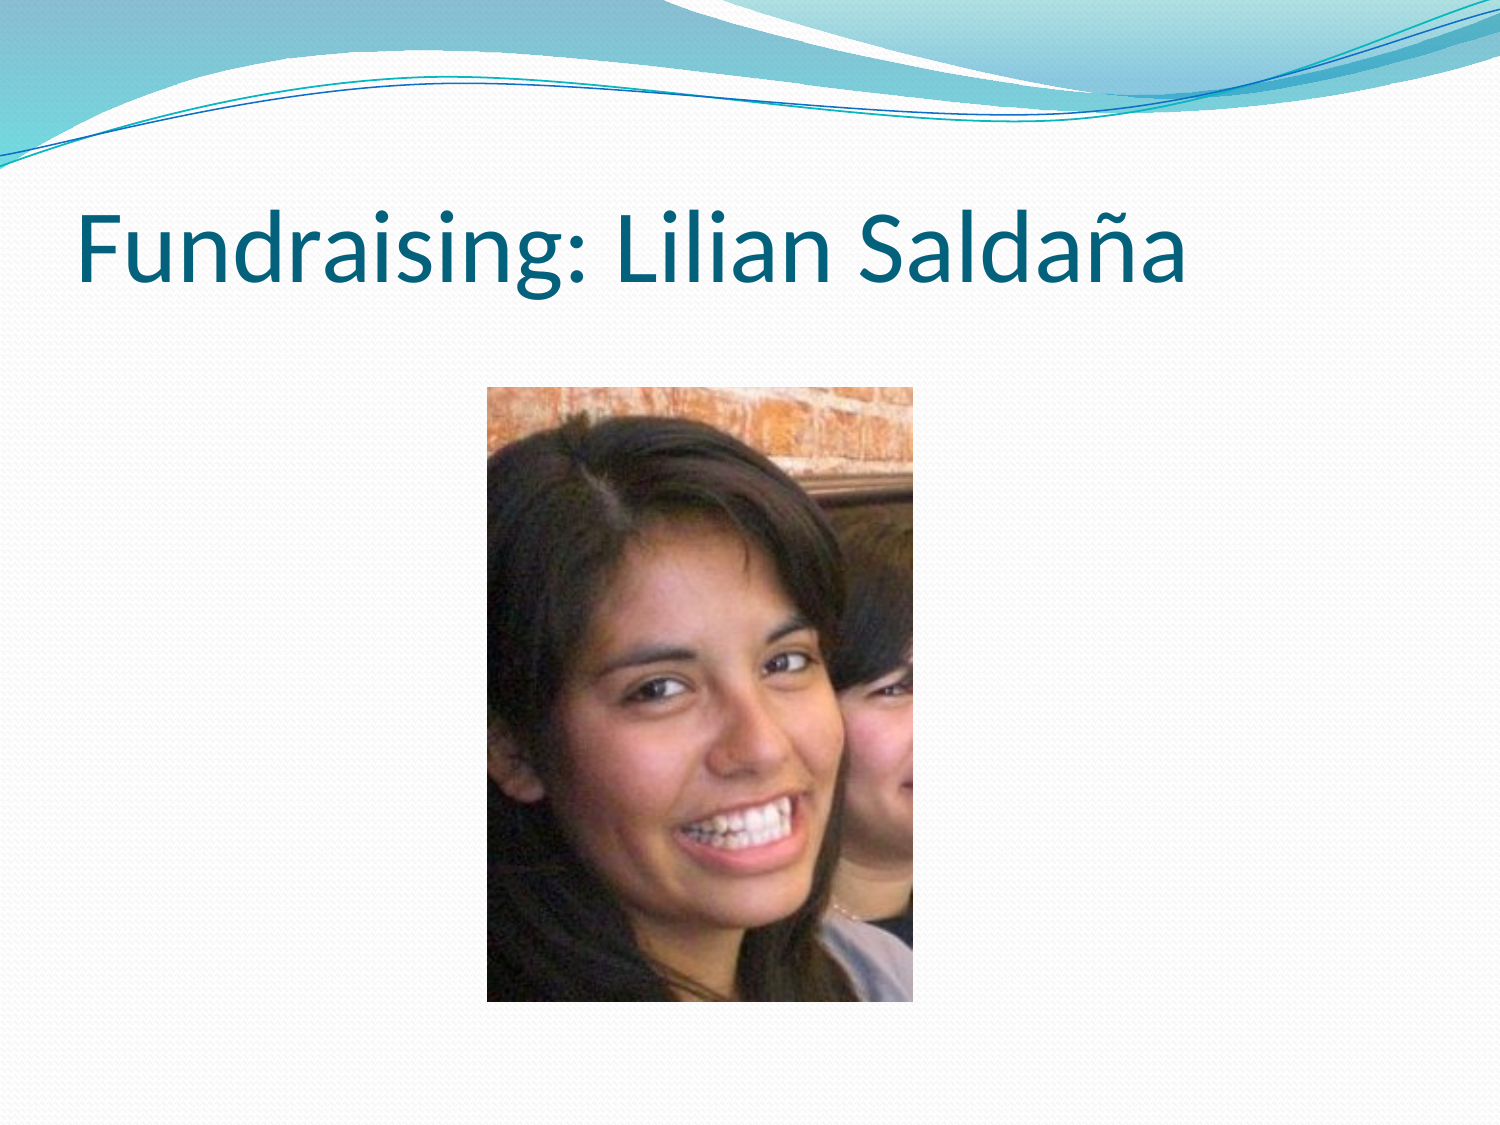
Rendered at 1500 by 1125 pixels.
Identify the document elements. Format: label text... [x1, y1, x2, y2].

title Fundraising: Lilian Saldaña [75, 115, 1425, 303]
picture [487, 387, 913, 1003]
